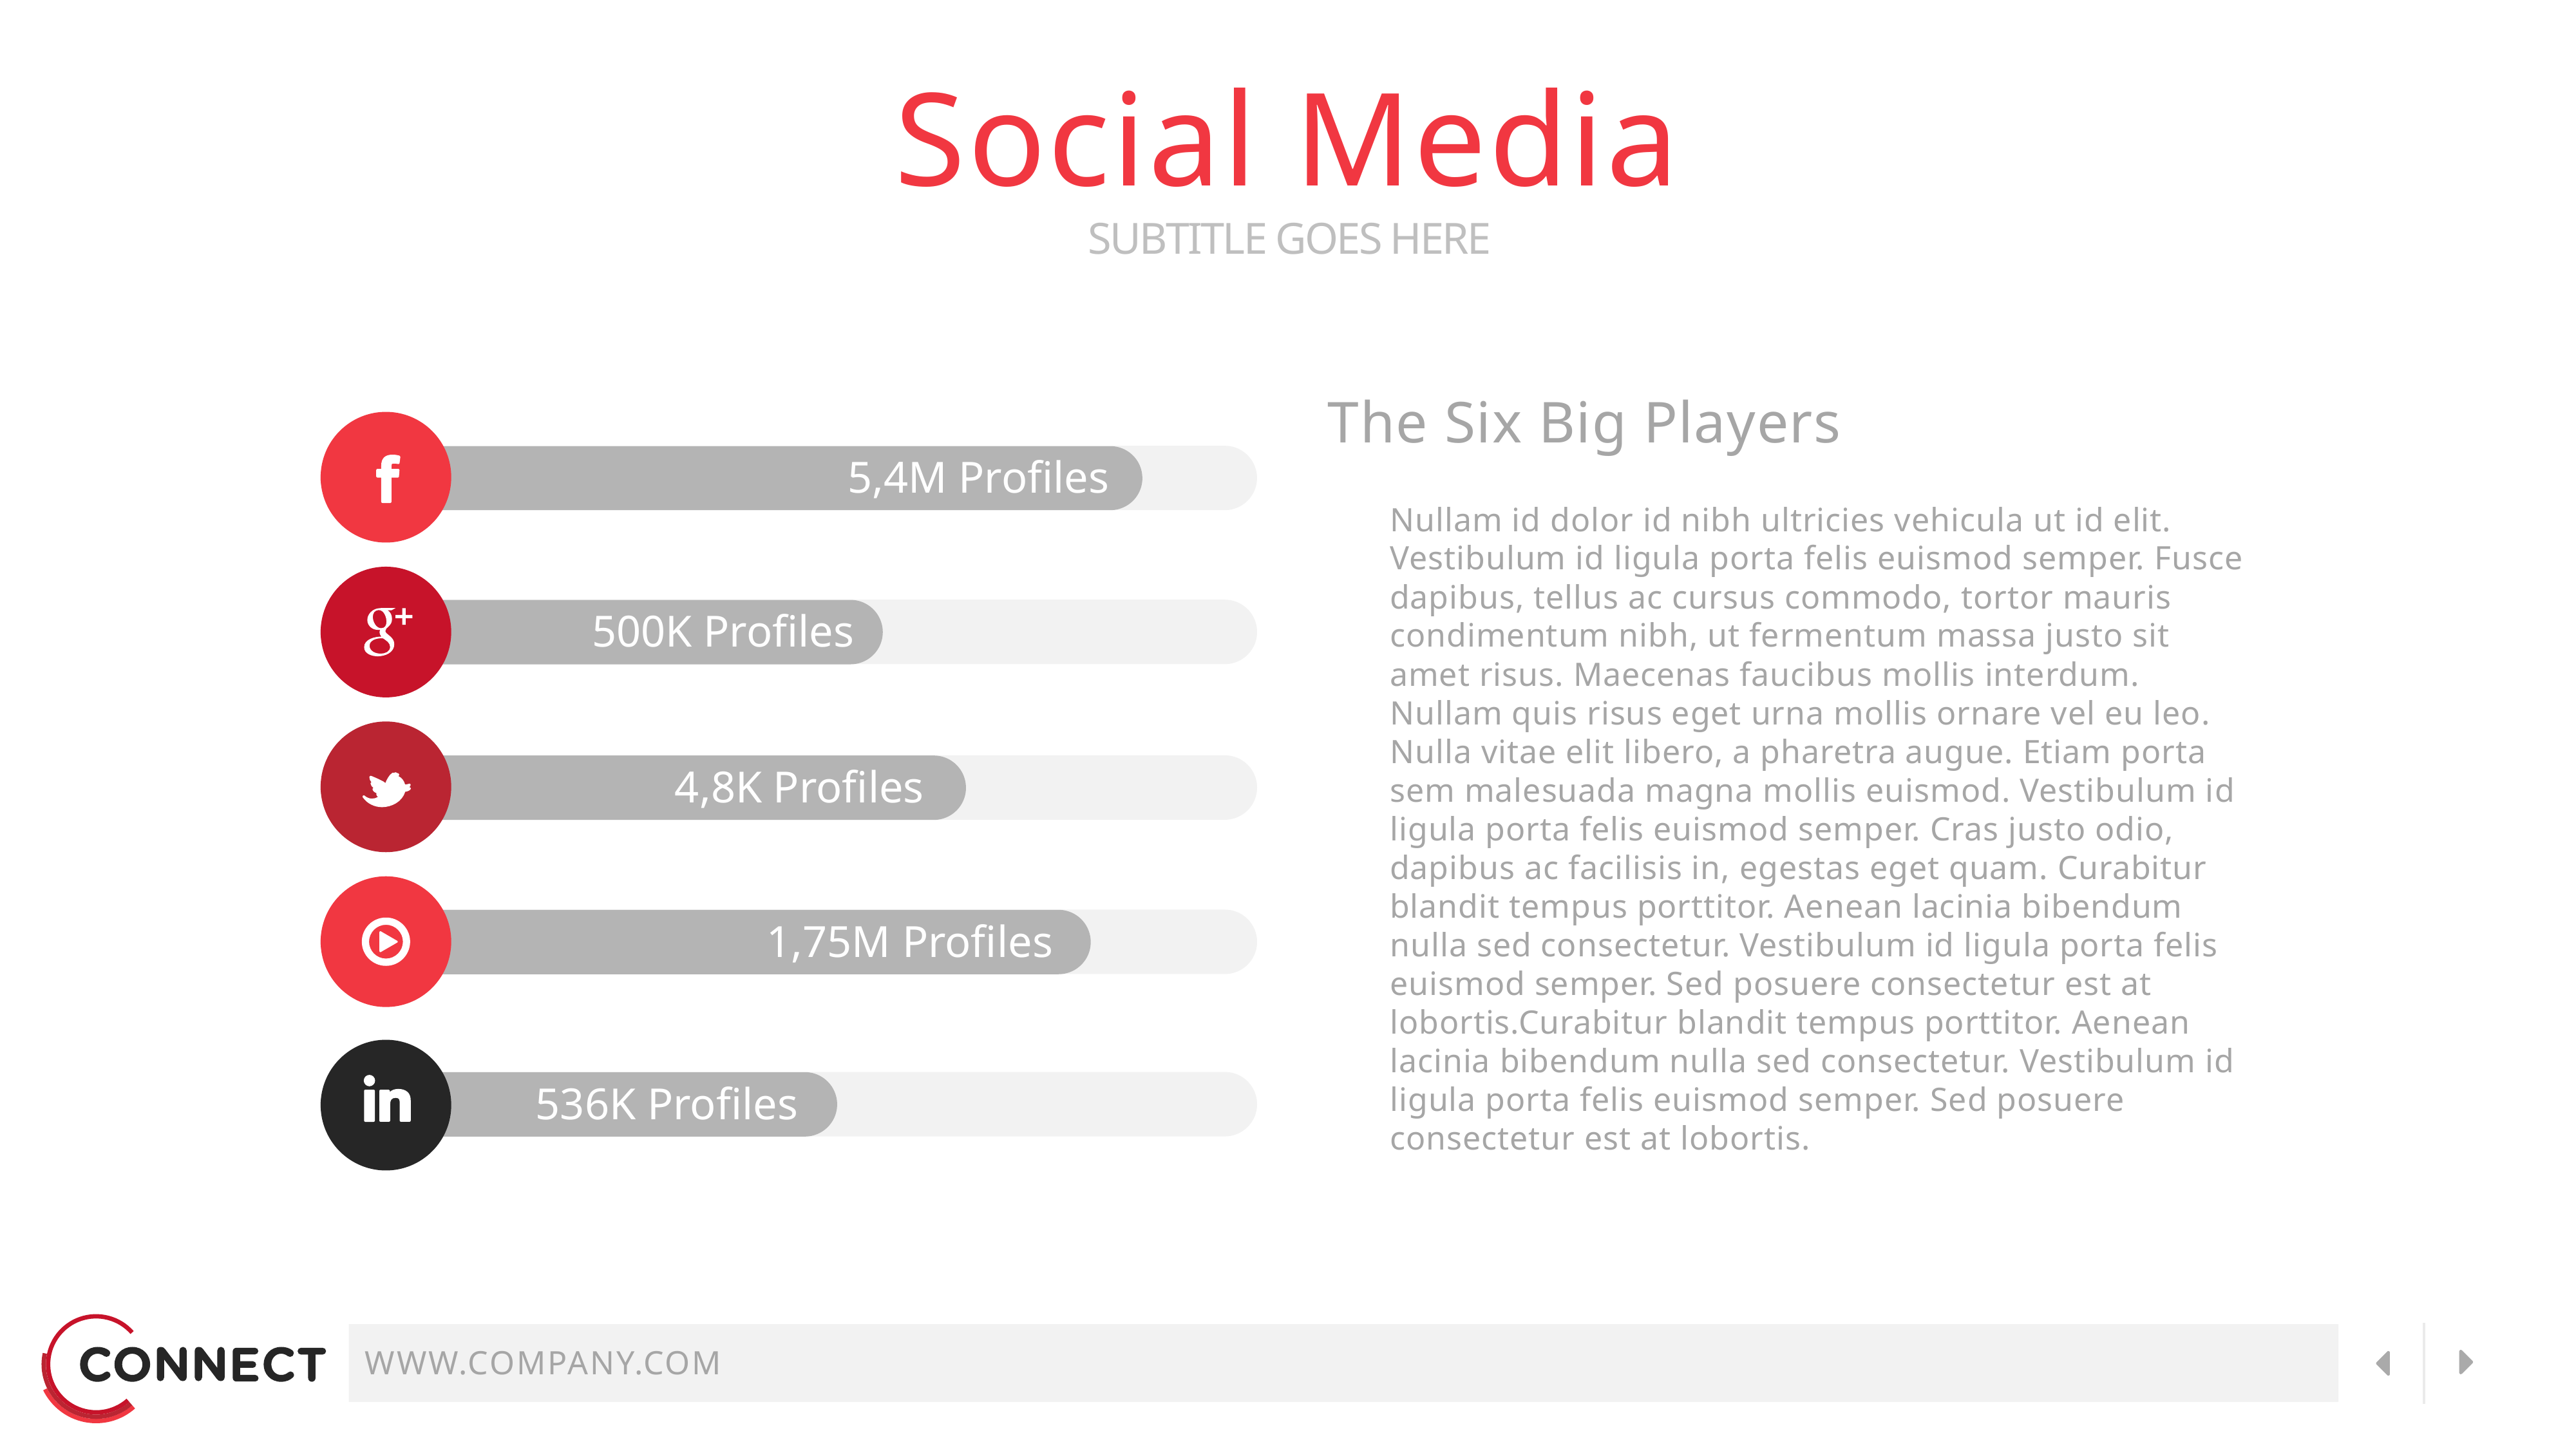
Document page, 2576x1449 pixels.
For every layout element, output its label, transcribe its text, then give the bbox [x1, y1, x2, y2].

text_box Nullam id dolor id nibh ultricies vehicula ut id elit. Vestibulum id ligula porta felis euismod semper. Fusce dapibus, tellus ac cursus commodo, tortor mauris condimentum nibh, ut fermentum massa justo sit amet risus. Maecenas faucibus mollis interdum. Nullam quis risus eget urna mollis ornare vel eu leo. Nulla vitae elit libero, a pharetra augue. Etiam porta sem malesuada magna mollis euismod. Vestibulum id ligula porta felis euismod semper. Cras justo odio, dapibus ac facilisis in, egestas eget quam. Curabitur blandit tempus porttitor. Aenean lacinia bibendum nulla sed consectetur. Vestibulum id ligula porta felis euismod semper. Sed posuere consectetur est at lobortis.Curabitur blandit tempus porttitor. Aenean lacinia bibendum nulla sed consectetur. Vestibulum id ligula porta felis euismod semper. Sed posuere consectetur est at lobortis. [1390, 498, 2261, 1156]
text_box SUBTITLE GOES HERE [1082, 205, 1497, 268]
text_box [320, 412, 1258, 543]
text_box Social Media [889, 52, 1686, 217]
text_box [320, 566, 1258, 698]
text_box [320, 876, 1258, 1007]
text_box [320, 1039, 1258, 1171]
text_box The Six Big Players [1327, 386, 1842, 454]
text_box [320, 721, 1258, 853]
